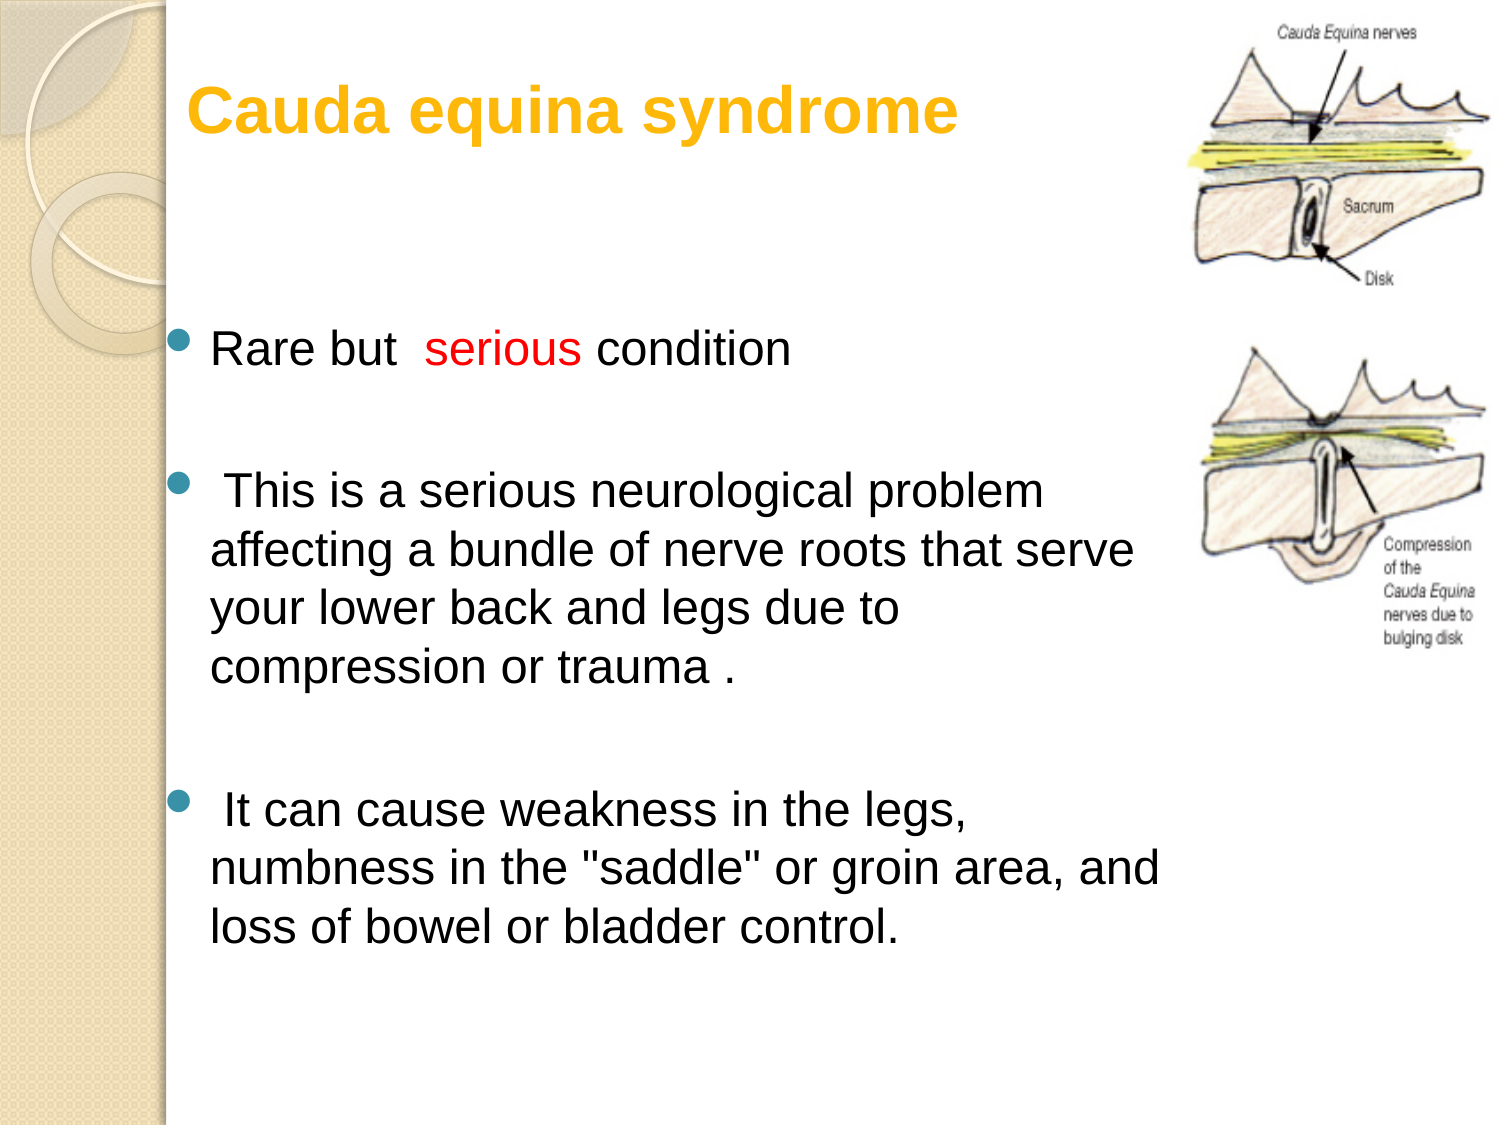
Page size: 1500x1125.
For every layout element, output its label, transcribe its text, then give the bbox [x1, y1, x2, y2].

list Rare but serious condition This is a serious neurological problem affecting a bundle of nerve roots that serve your lower back and legs due to compression or trauma . It can cause weakness in the legs, numbness in the "saddle" or groin area, and loss of bowel or bladder control. [94, 308, 1199, 965]
picture [1163, 0, 1500, 666]
title Cauda equina syndrome [171, 19, 1156, 275]
